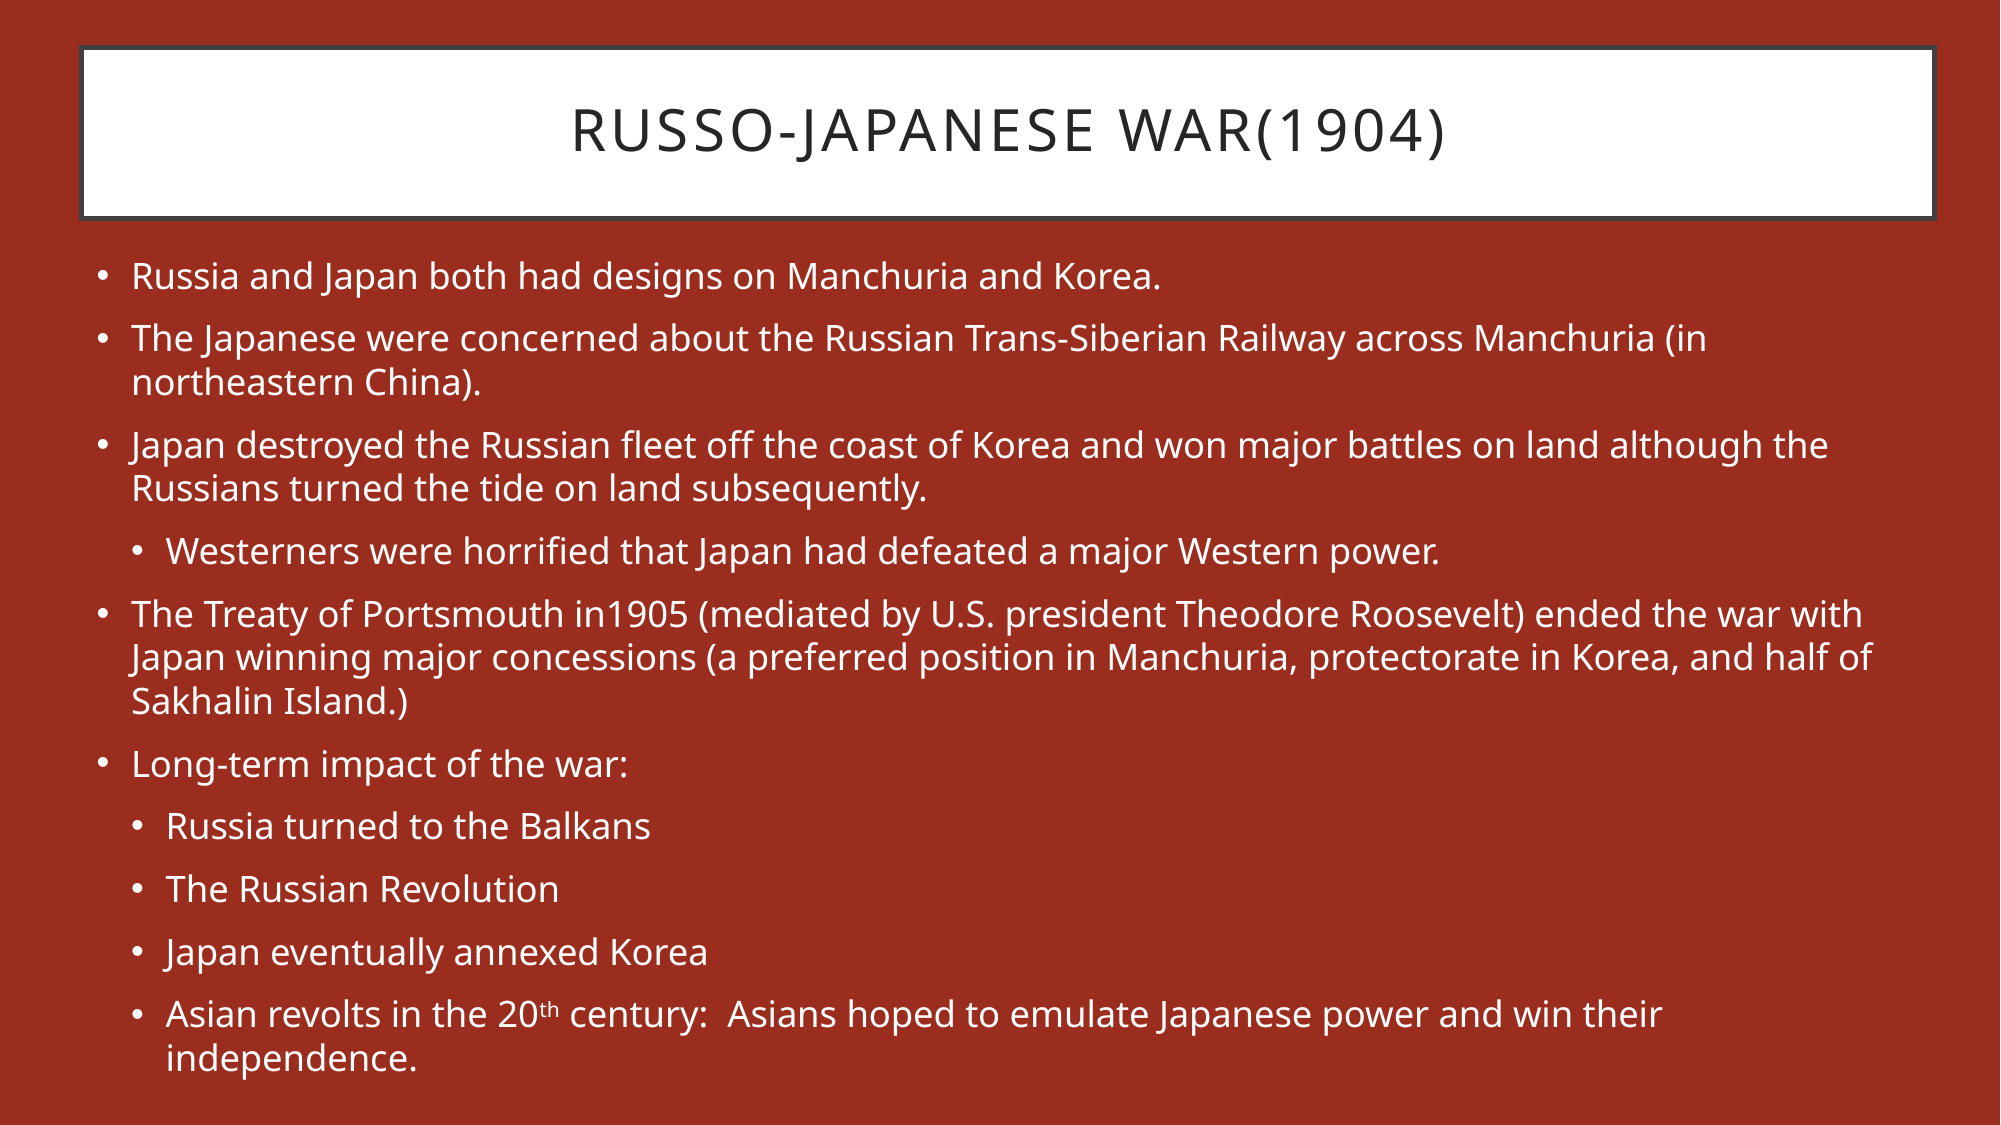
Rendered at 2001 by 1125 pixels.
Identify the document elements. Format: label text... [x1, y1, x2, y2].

title Russo-Japanese War(1904) [79, 45, 1937, 221]
list Russia and Japan both had designs on Manchuria and Korea. The Japanese were concerned about the Russian Trans-Siberian Railway across Manchuria (in northeastern China). Japan destroyed the Russian fleet off the coast of Korea and won major battles on land although the Russians turned the tide on land subsequently. Westerners were horrified that Japan had defeated a major Western power. The Treaty of Portsmouth in1905 (mediated by U.S. president Theodore Roosevelt) ended the war with Japan winning major concessions (a preferred position in Manchuria, protectorate in Korea, and half of Sakhalin Island.) Long-term impact of the war: Russia turned to the Balkans The Russian Revolution Japan eventually annexed Korea Asian revolts in the 20th century: Asians hoped to emulate Japanese power and win their independence. [81, 245, 1935, 1090]
